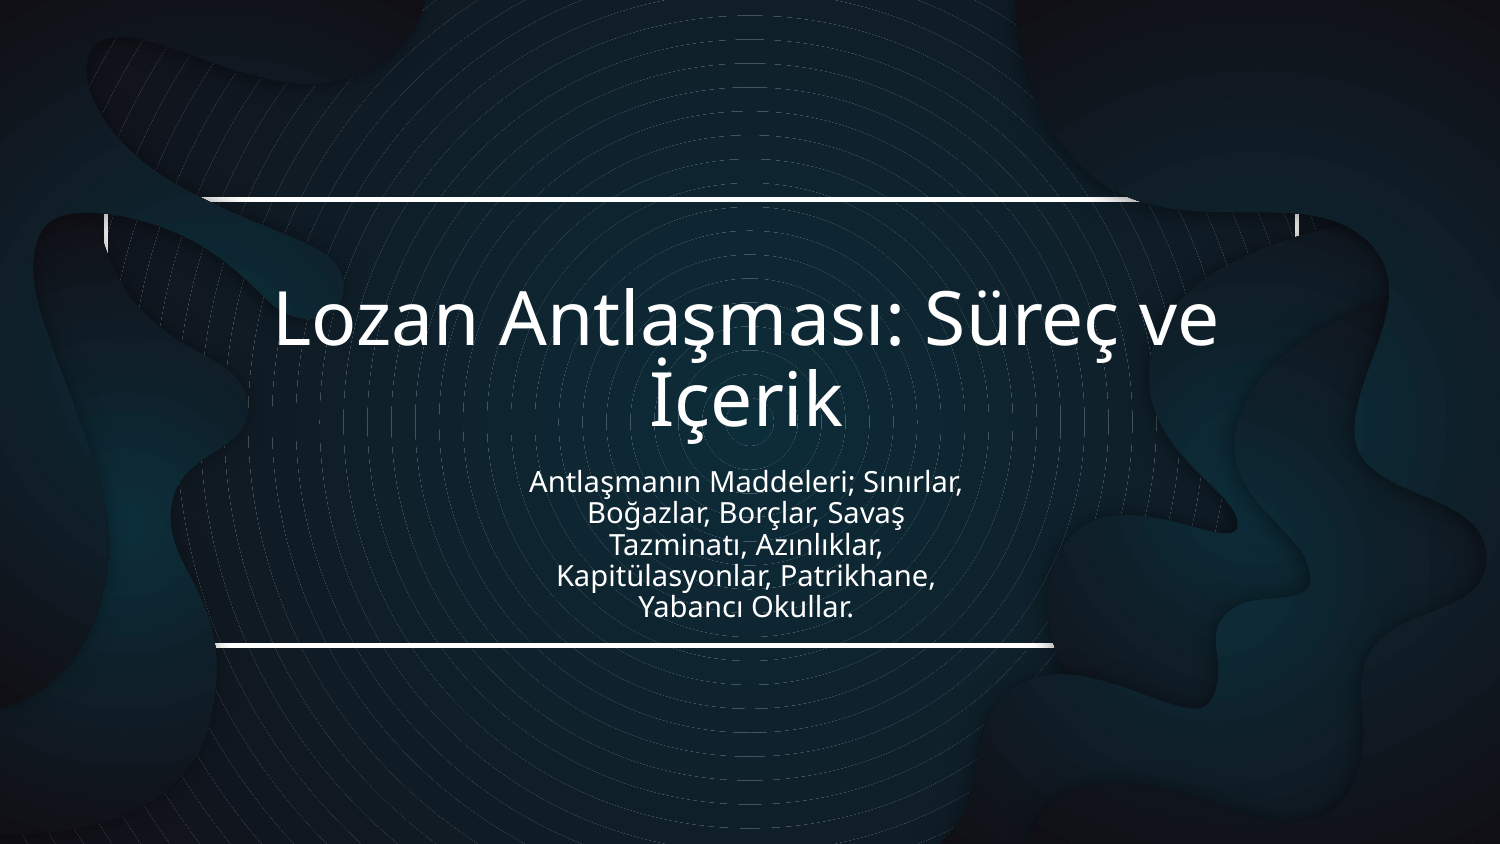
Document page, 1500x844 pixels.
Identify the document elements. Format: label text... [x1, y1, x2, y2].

title Lozan Antlaşması: Süreç ve İçerik [202, 270, 1291, 449]
subtitle Antlaşmanın Maddeleri; Sınırlar, Boğazlar, Borçlar, Savaş Tazminatı, Azınlıklar, Kapitülasyonlar, Patrikhane, Yabancı Okullar. [506, 461, 987, 771]
